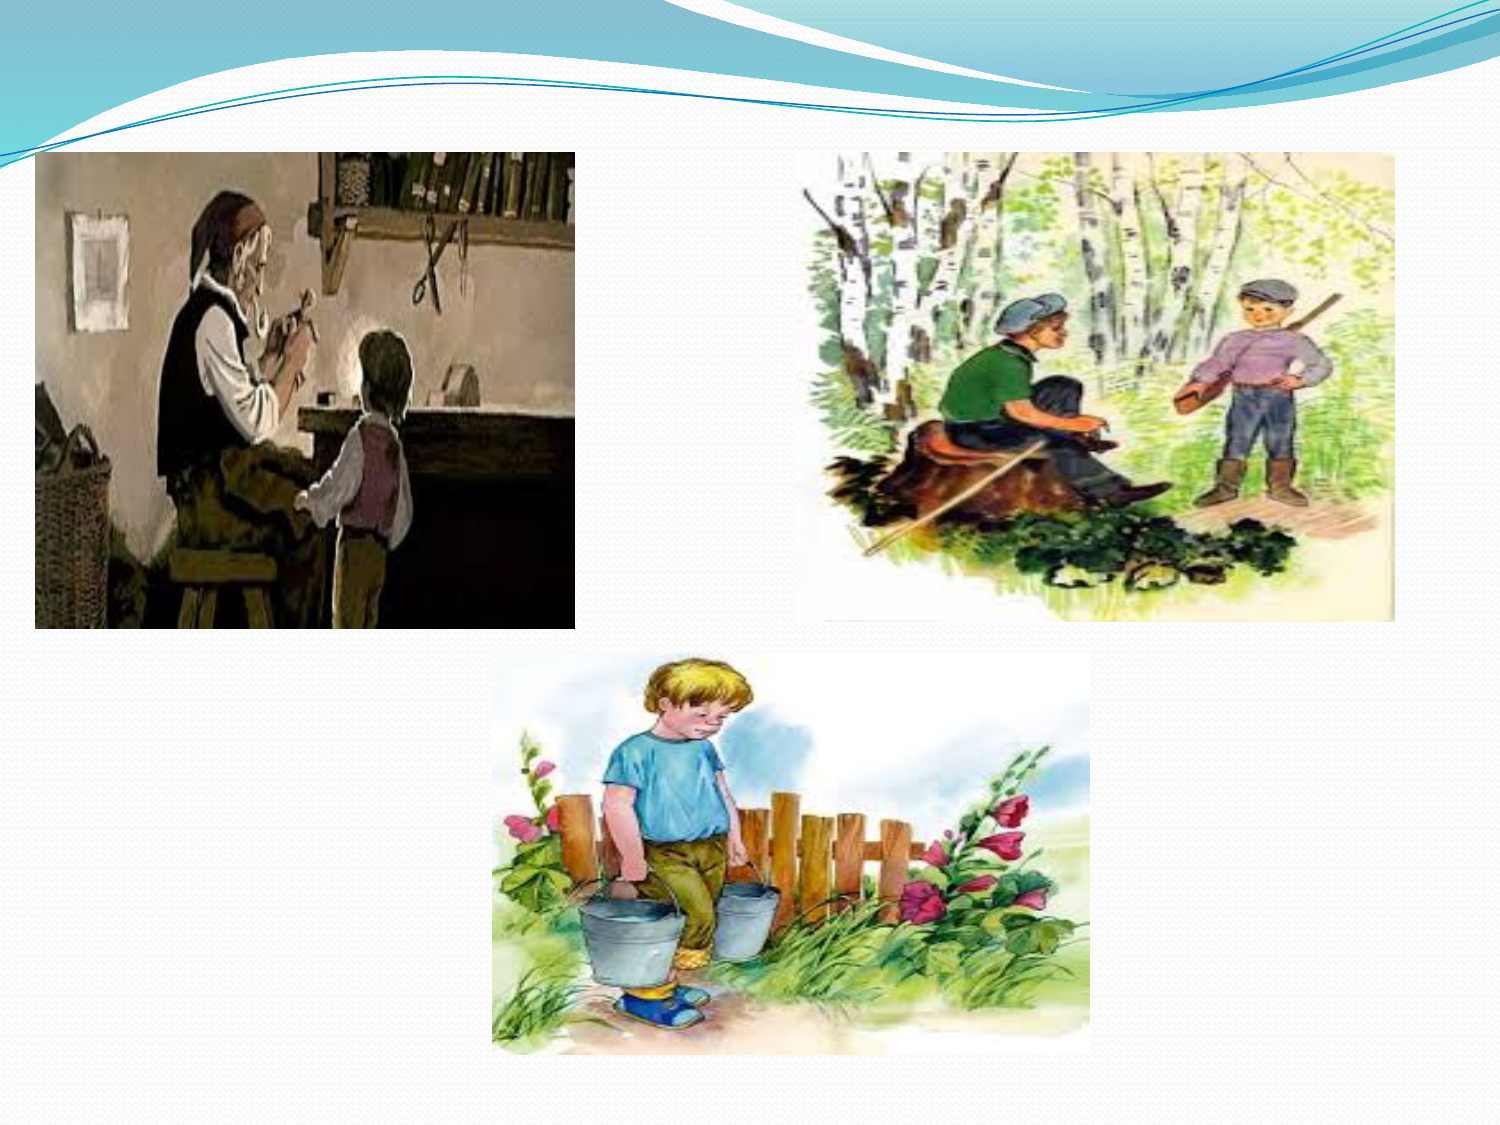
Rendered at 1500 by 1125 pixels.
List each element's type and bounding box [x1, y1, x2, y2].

picture [491, 652, 1090, 1055]
picture [34, 152, 575, 630]
picture [796, 152, 1395, 622]
